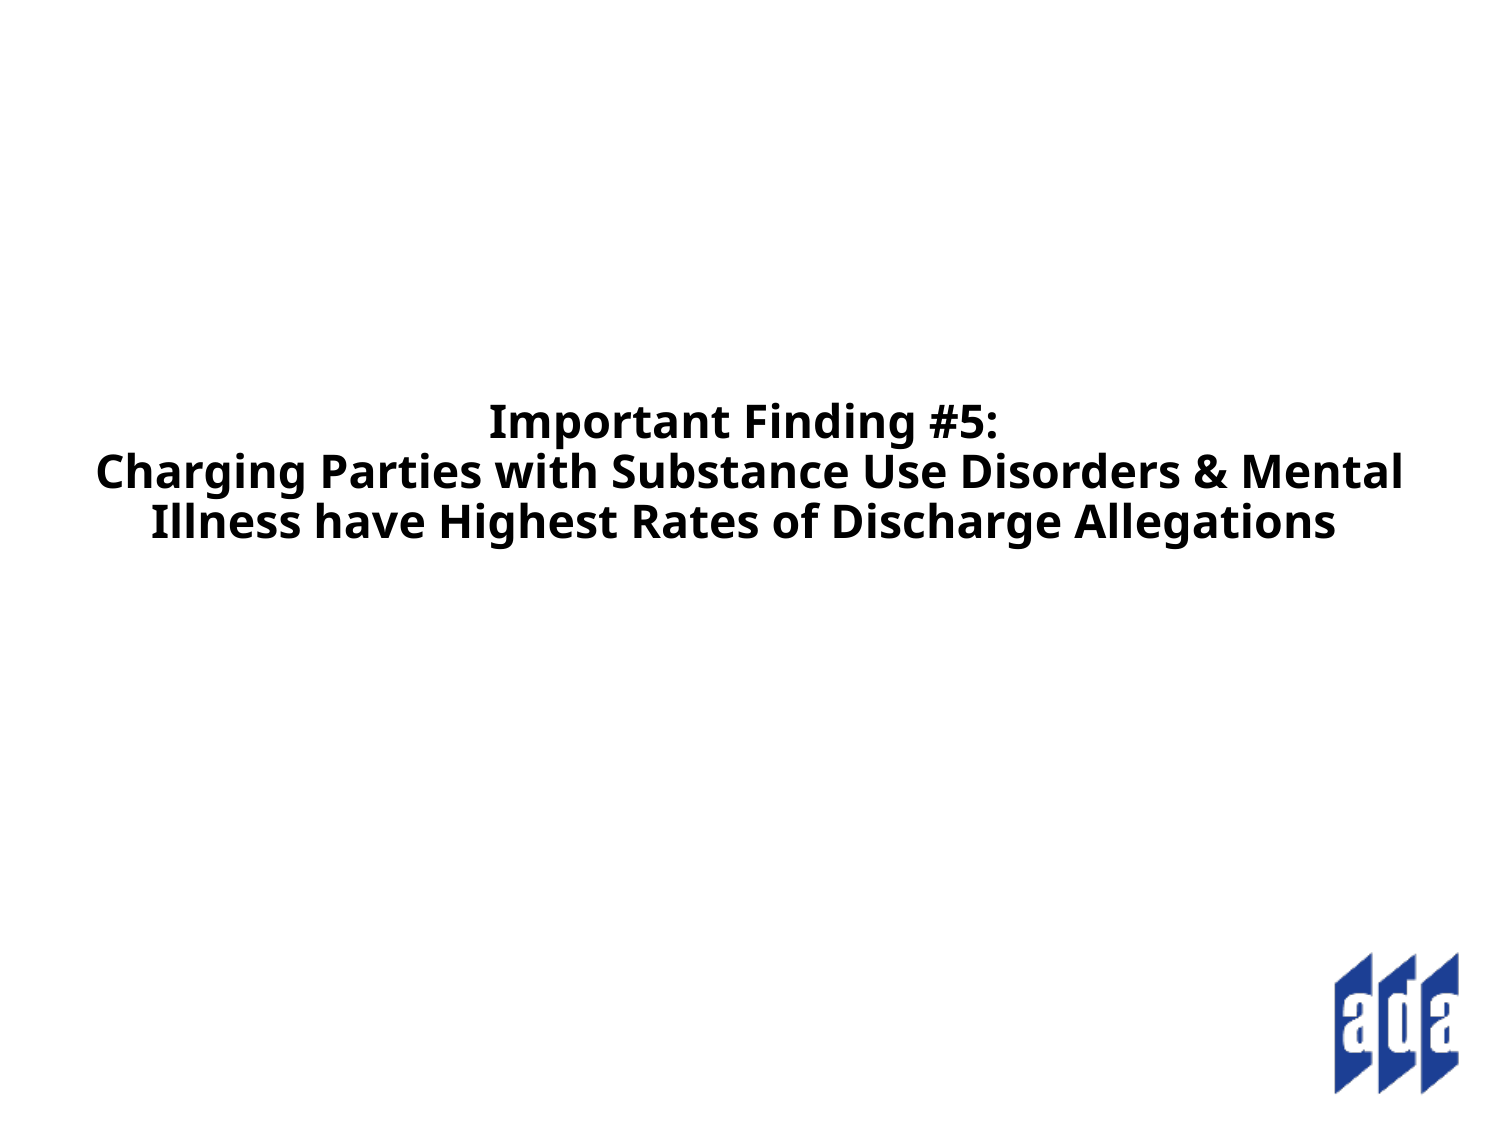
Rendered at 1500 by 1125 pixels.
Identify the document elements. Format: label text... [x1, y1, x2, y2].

title Important Finding #5: Charging Parties with Substance Use Disorders & Mental Illness have Highest Rates of Discharge Allegations [64, 383, 1435, 563]
picture [1210, 915, 1500, 1125]
